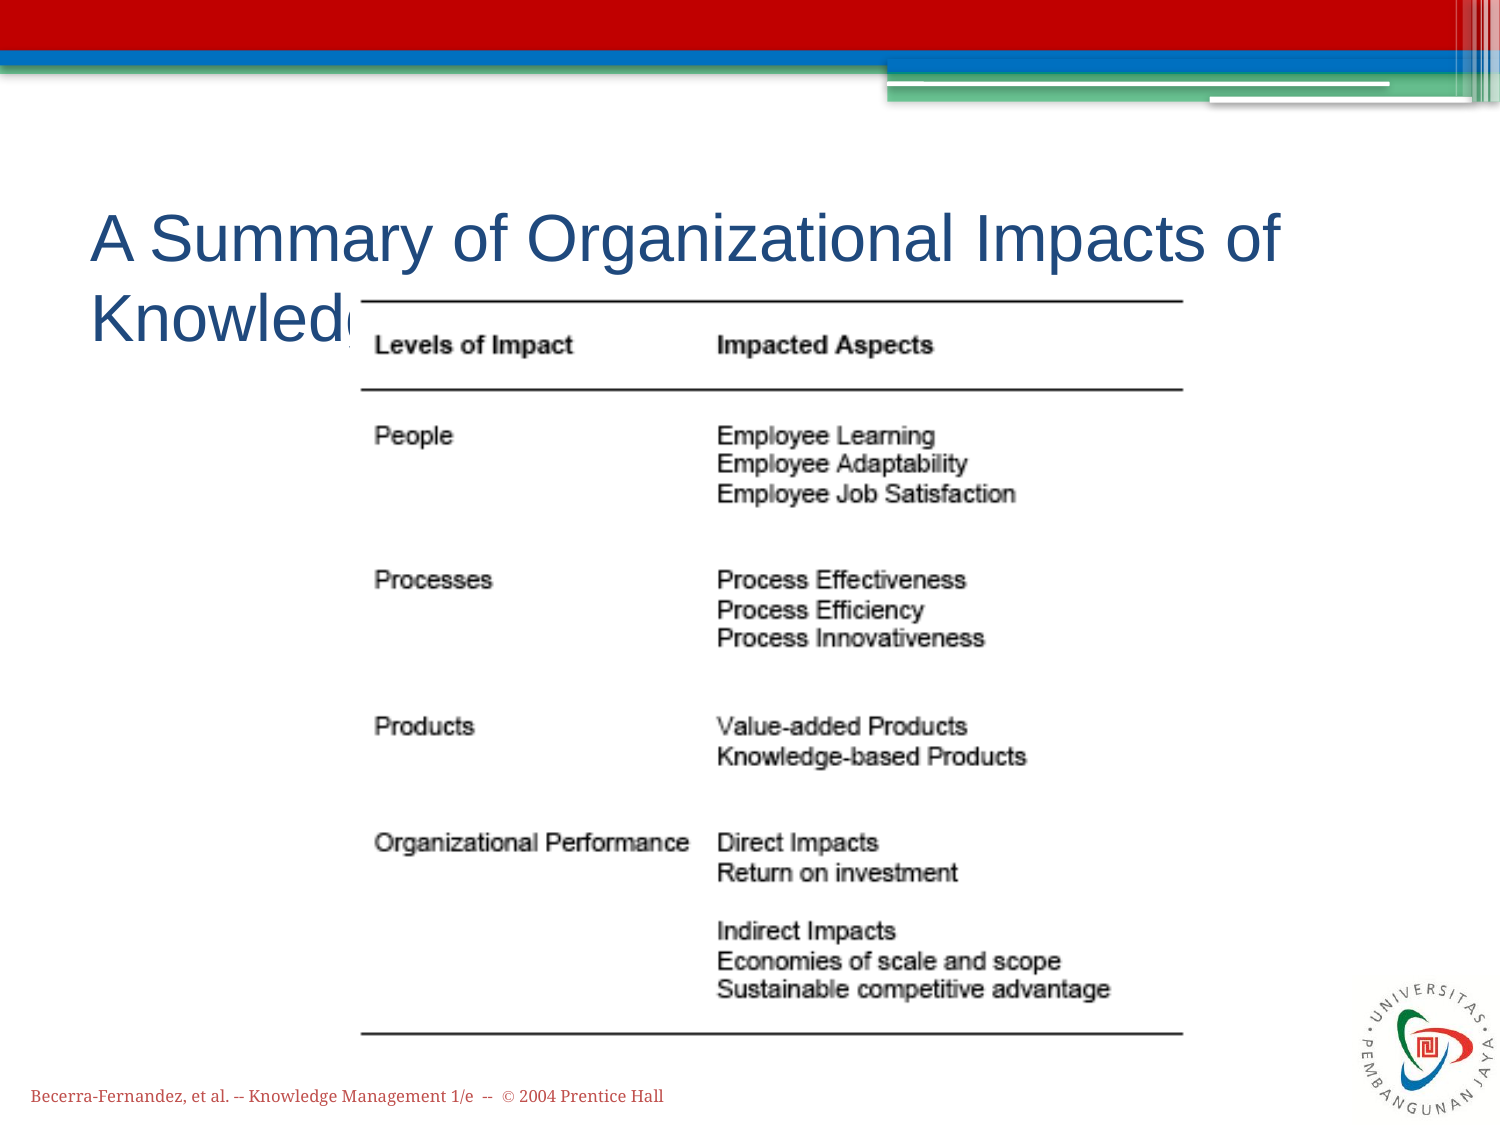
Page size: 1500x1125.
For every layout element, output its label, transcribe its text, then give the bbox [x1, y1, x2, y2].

footer Becerra-Fernandez, et al. -- Knowledge Management 1/e -- © 2004 Prentice Hall [5, 1078, 680, 1118]
picture [349, 287, 1201, 1052]
title A Summary of Organizational Impacts of Knowledge Management [75, 187, 1425, 363]
picture [1352, 975, 1500, 1125]
